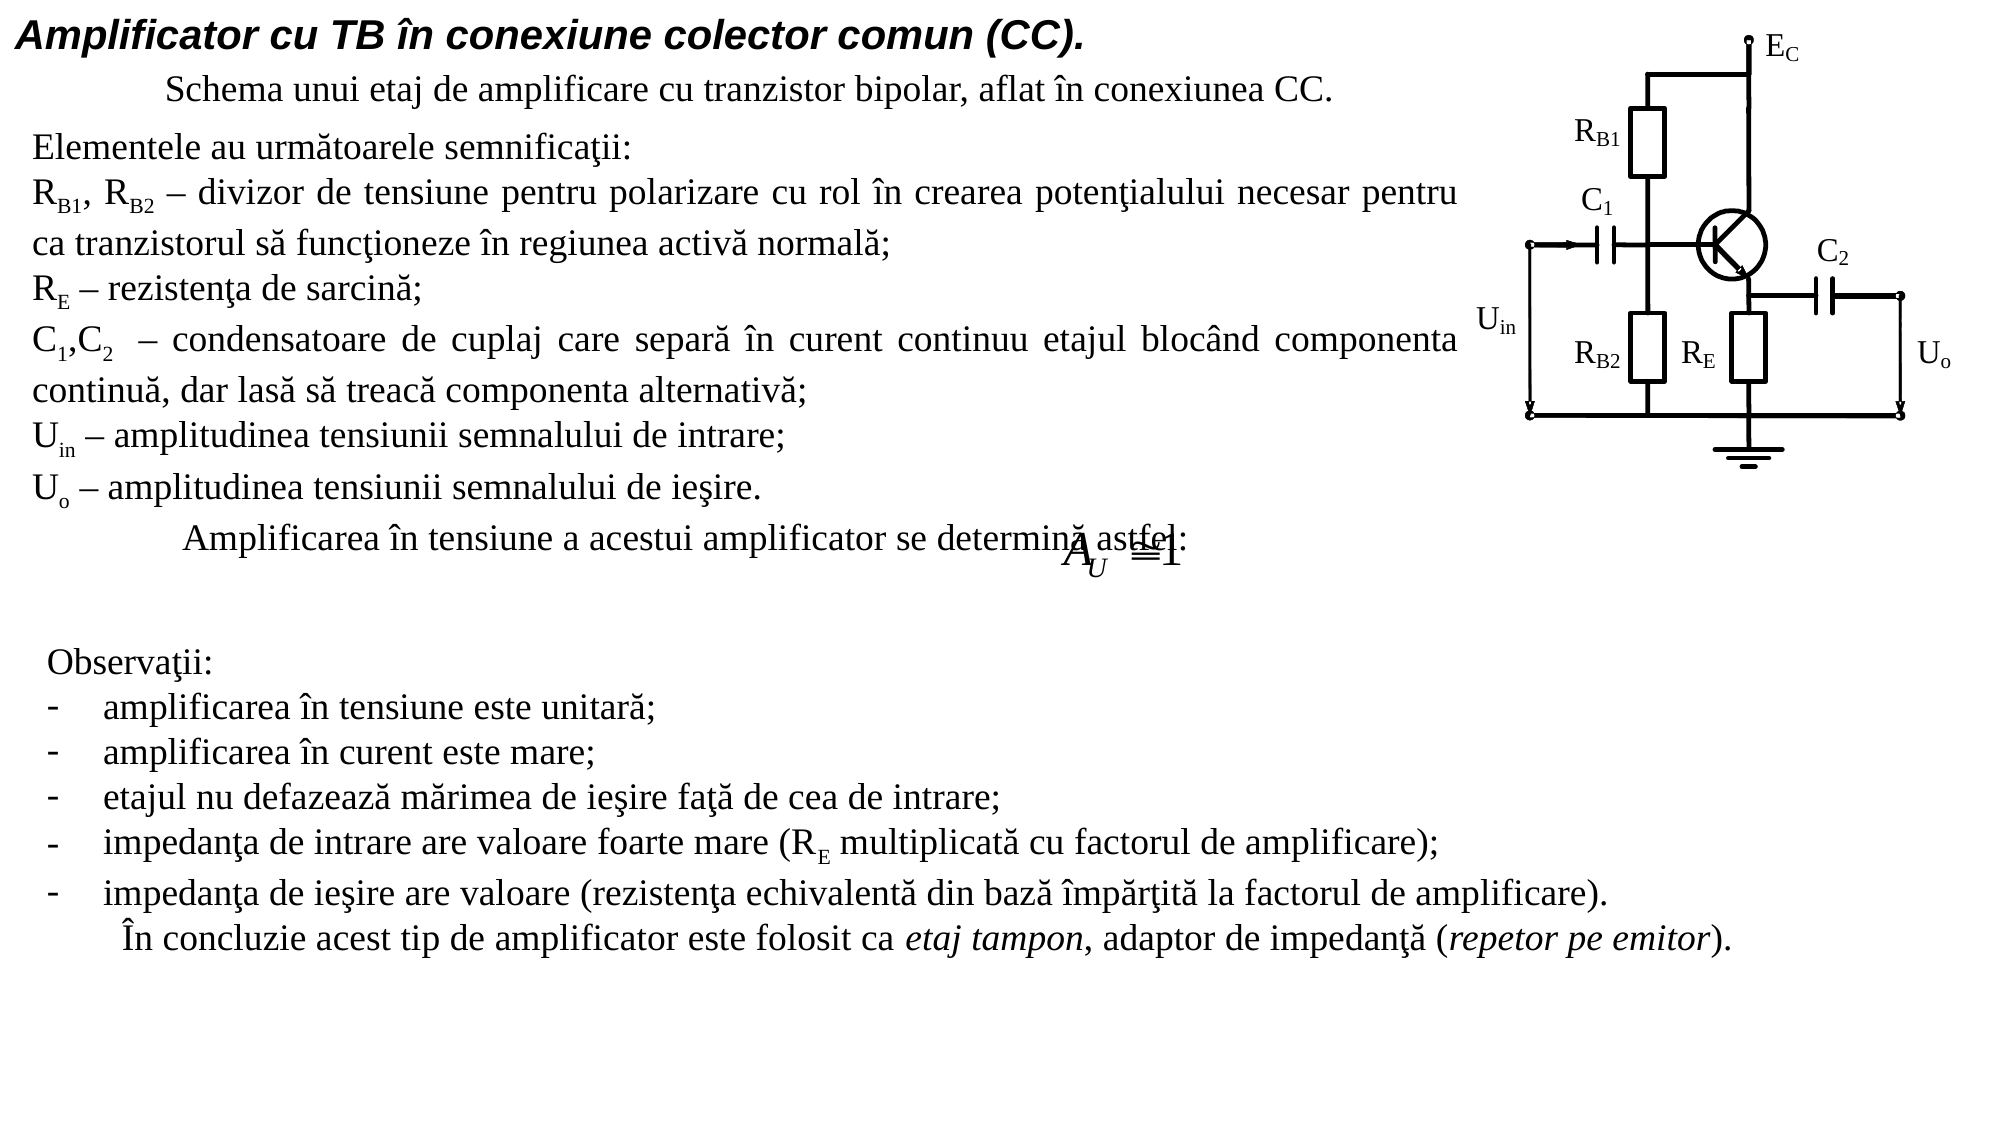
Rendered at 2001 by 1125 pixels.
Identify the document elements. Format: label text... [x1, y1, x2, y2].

text_box Elementele au următoarele semnificaţii: RB1, RB2 – divizor de tensiune pentru polarizare cu rol în crearea potenţialului necesar pentru ca tranzistorul să funcţioneze în regiunea activă normală; RE – rezistenţa de sarcină; C1,C2 – condensatoare de cuplaj care separă în curent continuu etajul blocând componenta continuă, dar lasă să treacă componenta alternativă; Uin – amplitudinea tensiunii semnalului de intrare; Uo – amplitudinea tensiunii semnalului de ieşire. Amplificarea în tensiune a acestui amplificator se determină astfel: [17, 114, 1475, 566]
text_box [1052, 516, 1190, 590]
text_box Amplificator cu TB în conexiune colector comun (CC). Schema unui etaj de amplificare cu tranzistor bipolar, aflat în conexiunea CC. [0, 0, 1968, 116]
text_box Observaţii: amplificarea în tensiune este unitară; amplificarea în curent este mare; etajul nu defazează mărimea de ieşire faţă de cea de intrare; impedanţa de intrare are valoare foarte mare (RE multiplicată cu factorul de amplificare); impedanţa de ieşire are valoare (rezistenţa echivalentă din bază împărţită la factorul de amplificare). În concluzie acest tip de amplificator este folosit ca etaj tampon, adaptor de impedanţă (repetor pe emitor). [32, 629, 1958, 966]
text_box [1439, 23, 1968, 473]
